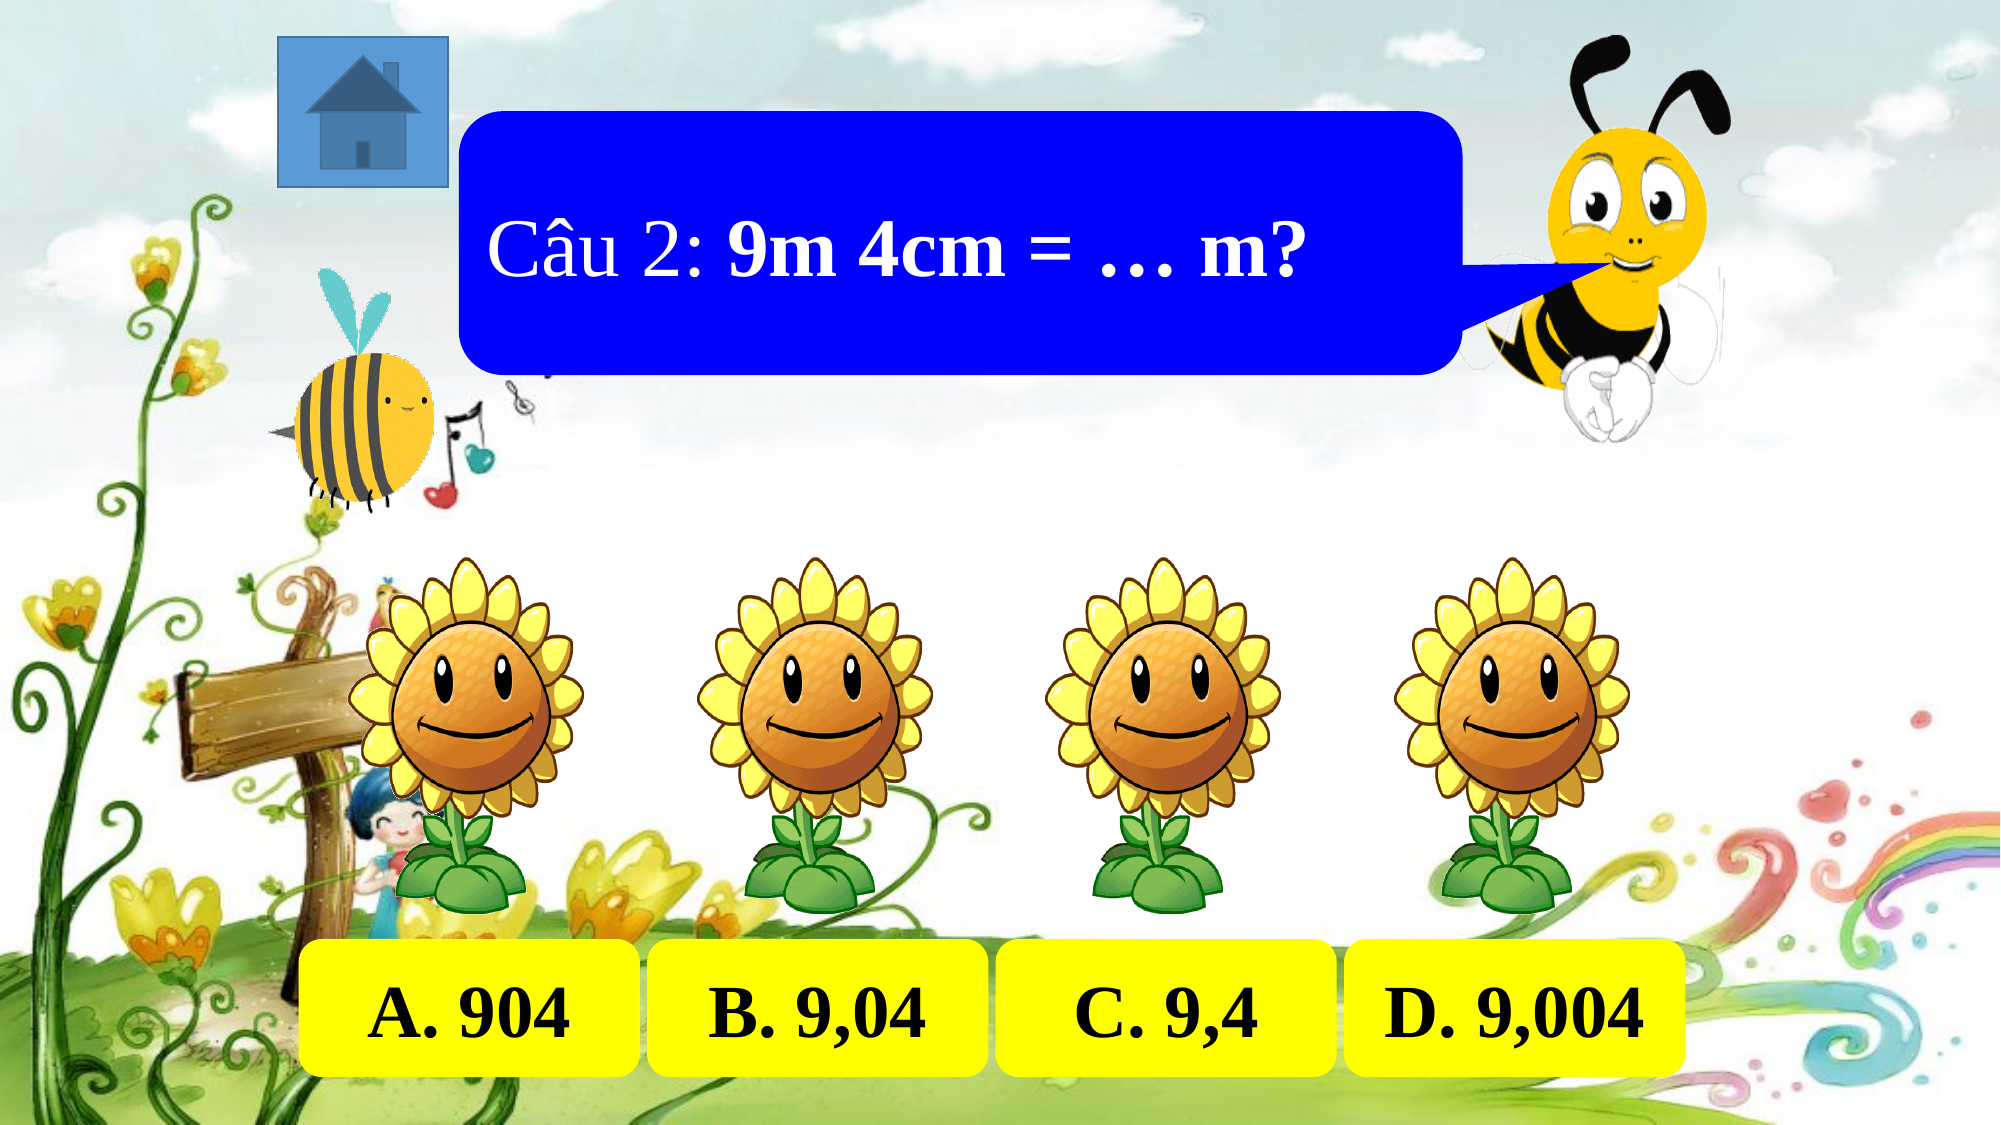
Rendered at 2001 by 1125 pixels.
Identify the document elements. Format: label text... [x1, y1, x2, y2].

text_box [277, 36, 449, 188]
text_box B. 9,04 [646, 943, 990, 1079]
text_box A. 904 [297, 943, 641, 1079]
text_box D. 9,004 [1342, 943, 1687, 1079]
text_box Câu 2: 9m 4cm = … m? [457, 110, 1412, 377]
picture [0, 0, 2001, 1125]
text_box C. 9,4 [994, 943, 1338, 1079]
